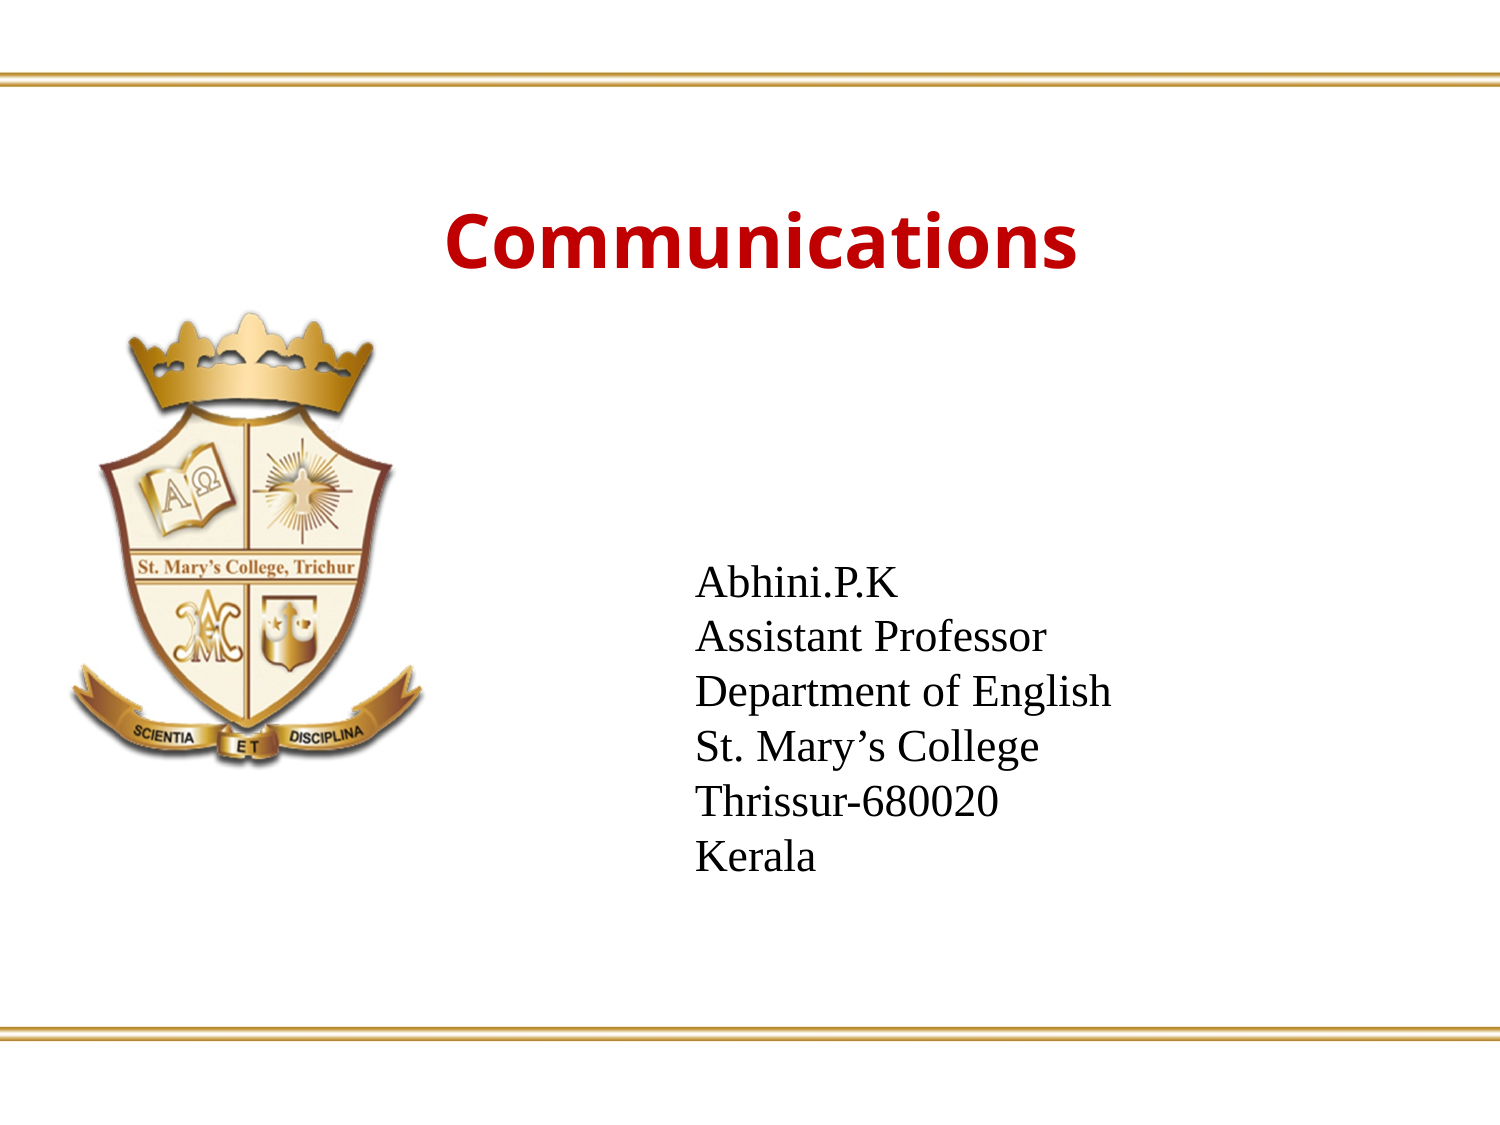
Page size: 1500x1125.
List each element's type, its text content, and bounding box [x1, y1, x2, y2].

text_box Communications [428, 186, 1094, 292]
picture [0, 0, 1500, 1125]
text_box Abhini.P.K Assistant Professor Department of English St. Mary’s College Thrissur-680020 Kerala [679, 543, 1321, 944]
